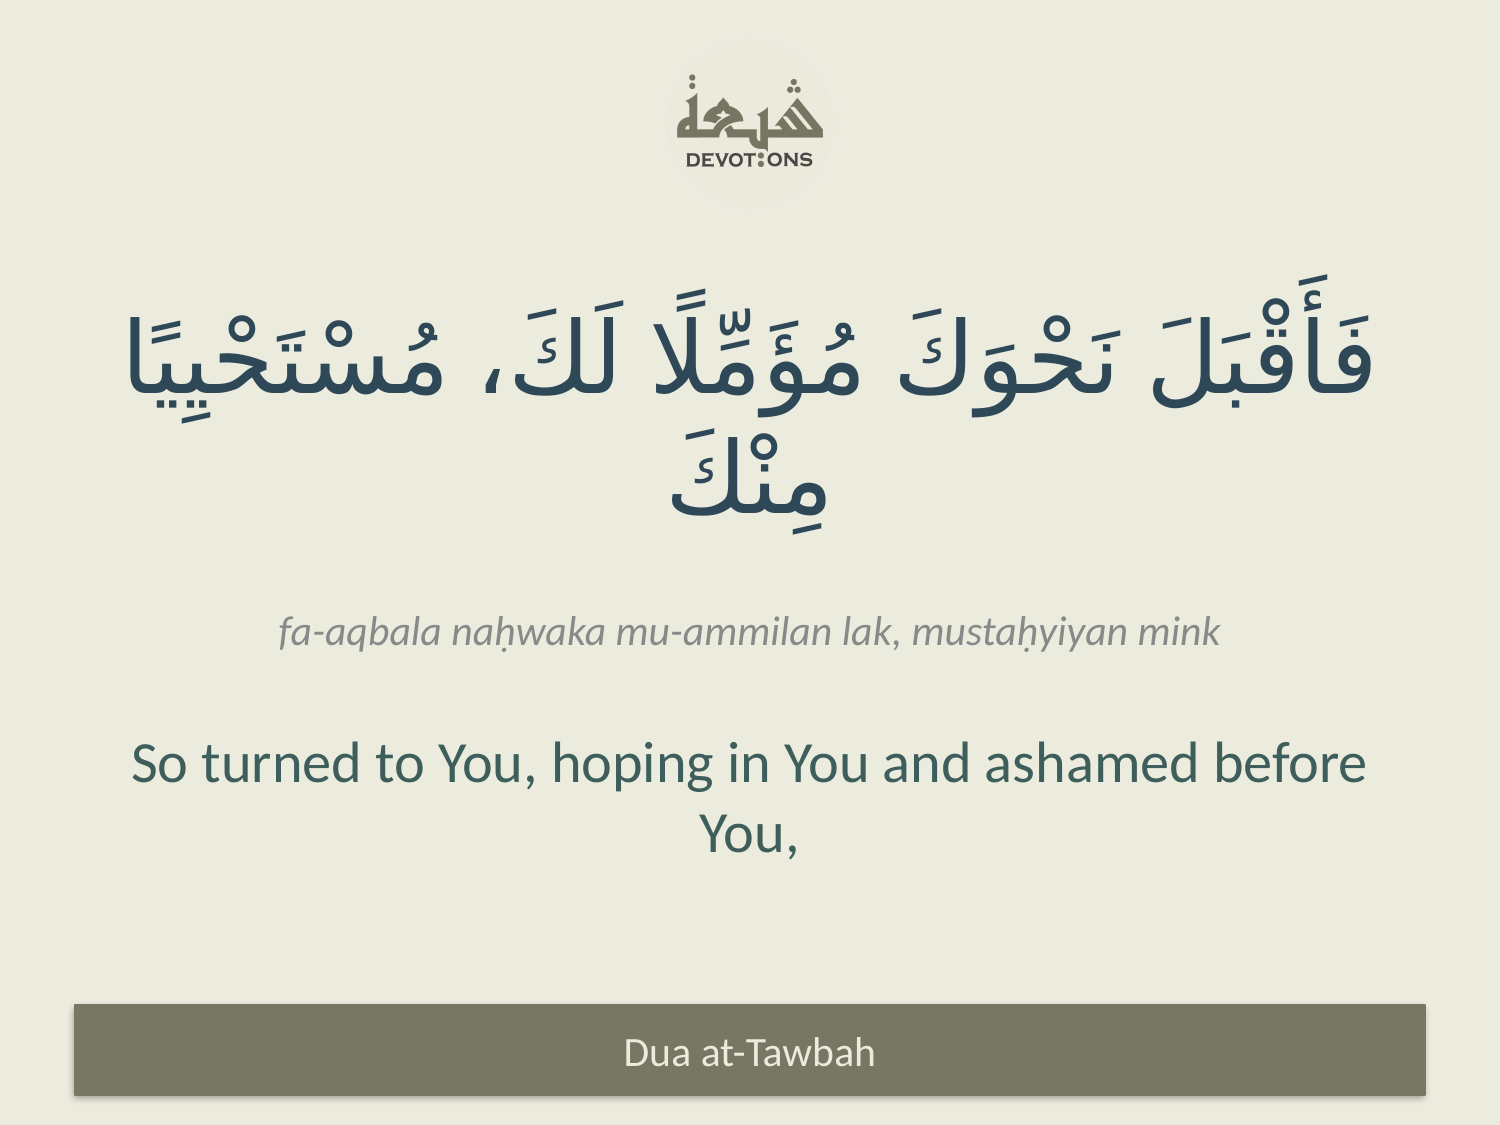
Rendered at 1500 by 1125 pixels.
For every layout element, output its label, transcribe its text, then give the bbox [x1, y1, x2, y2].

picture [656, 29, 844, 218]
text_box [74, 1004, 1426, 1096]
text_box فَأَقْبَلَ نَحْوَكَ مُؤَمِّلًا لَكَ، مُسْتَحْيِيًا مِنْكَ fa-aqbala naḥwaka mu-ammilan lak, mustaḥyiyan mink So turned to You, hoping in You and ashamed before You, [74, 286, 1425, 871]
text_box Dua at-Tawbah [608, 1017, 892, 1083]
